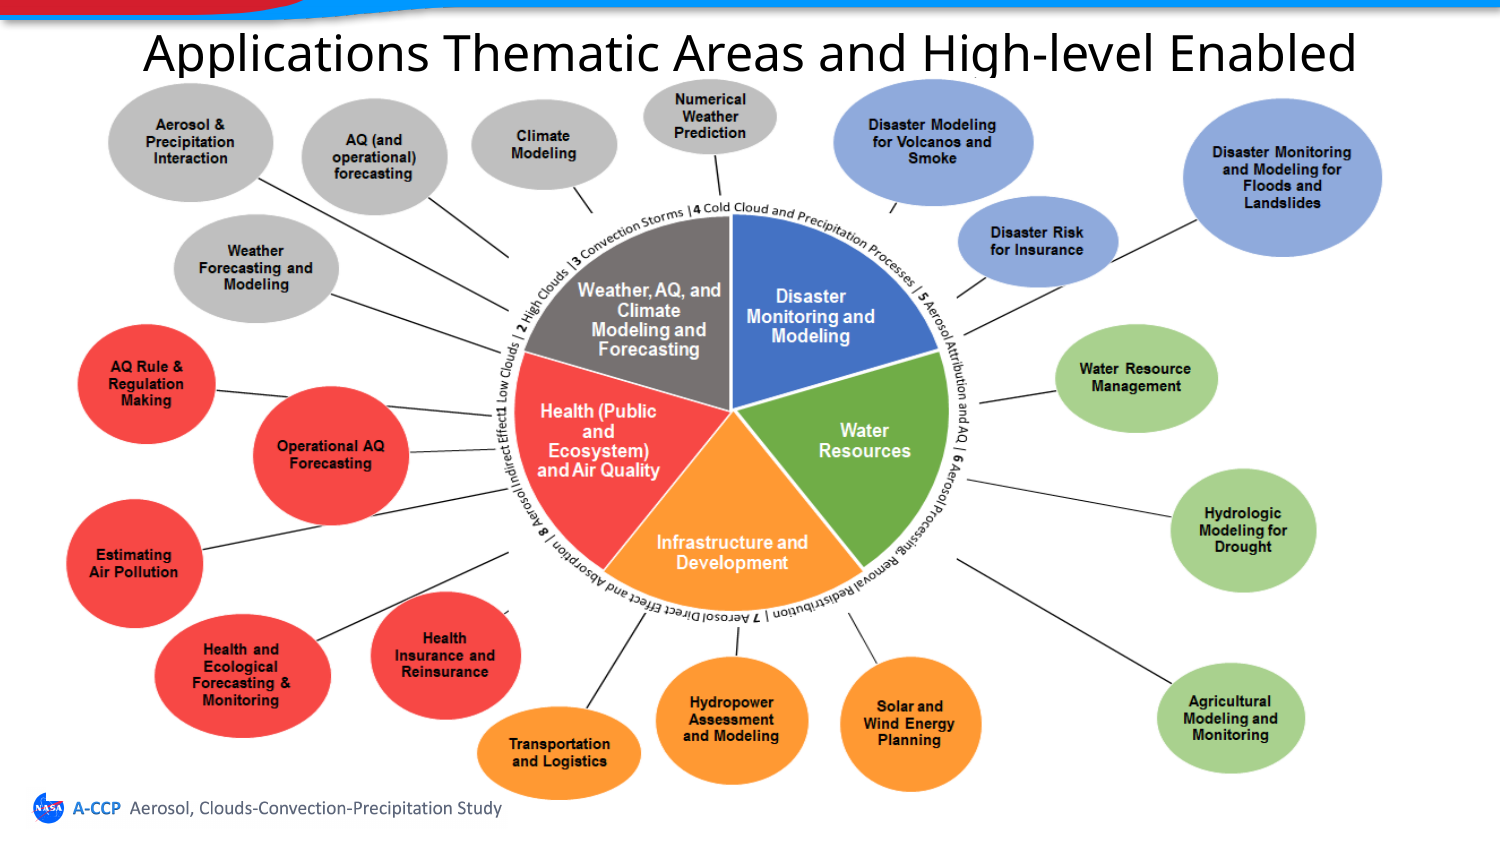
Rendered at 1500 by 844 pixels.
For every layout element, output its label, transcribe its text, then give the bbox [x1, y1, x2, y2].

text_box Applications Thematic Areas and High-level Enabled Applications [61, 20, 1441, 78]
picture [26, 78, 1475, 829]
